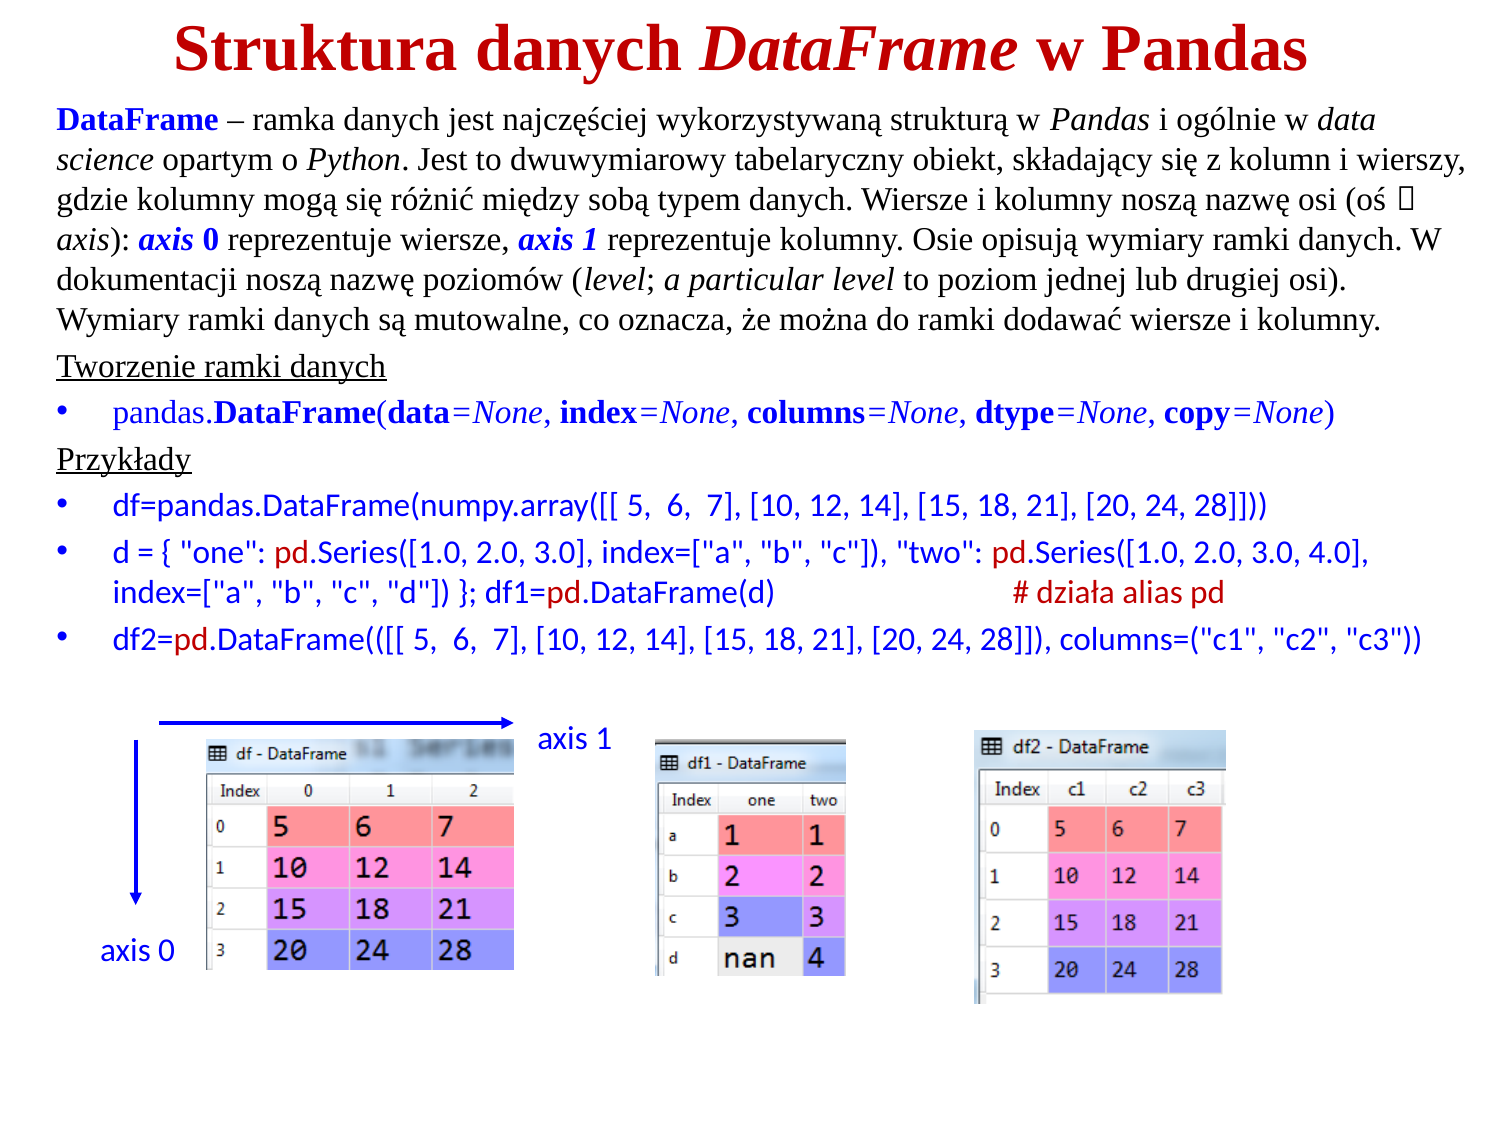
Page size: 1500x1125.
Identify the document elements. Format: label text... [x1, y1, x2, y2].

text_box axis 1 [537, 715, 620, 752]
picture [974, 730, 1227, 1005]
title Struktura danych DataFrame w Pandas [47, 0, 1436, 88]
picture [206, 739, 514, 971]
picture [655, 739, 846, 977]
text_box axis 0 [100, 928, 183, 965]
list DataFrame – ramka danych jest najczęściej wykorzystywaną strukturą w Pandas i ogólnie w data science opartym o Python. Jest to dwuwymiarowy tabelaryczny obiekt, składający się z kolumn i wierszy, gdzie kolumny mogą się różnić między sobą typem danych. Wiersze i kolumny noszą nazwę osi (oś  axis): axis 0 reprezentuje wiersze, axis 1 reprezentuje kolumny. Osie opisują wymiary ramki danych. W dokumentacji noszą nazwę poziomów (level; a particular level to poziom jednej lub drugiej osi). Wymiary ramki danych są mutowalne, co oznacza, że można do ramki dodawać wiersze i kolumny. Tworzenie ramki danych pandas.DataFrame(data=None, index=None, columns=None, dtype=None, copy=None) Przykłady df=pandas.DataFrame(numpy.array([[ 5, 6, 7], [10, 12, 14], [15, 18, 21], [20, 24, 28]])) d = { "one": pd.Series([1.0, 2.0, 3.0], index=["a", "b", "c"]), "two": pd.Series([1.0, 2.0, 3.0, 4.0], index=["a", "b", "c", "d"]) }; df1=pd.DataFrame(d) # działa alias pd df2=pd.DataFrame(([[ 5, 6, 7], [10, 12, 14], [15, 18, 21], [20, 24, 28]]), columns=("c1", "c2", "c3")) [41, 89, 1484, 351]
